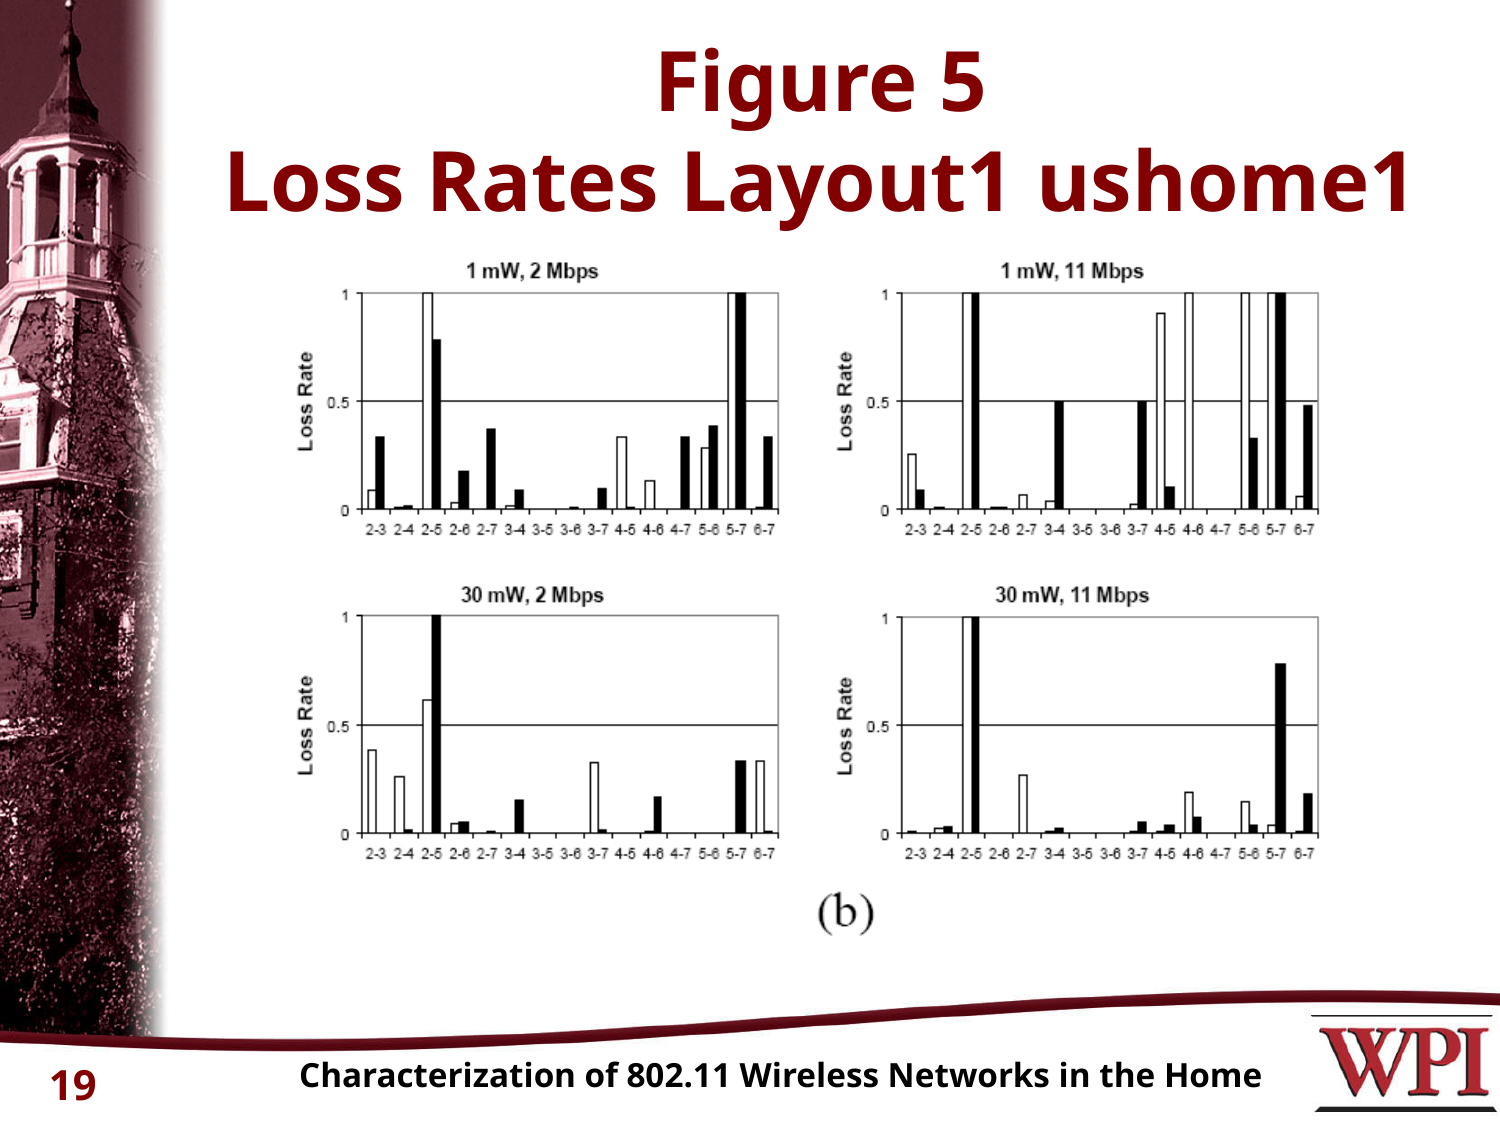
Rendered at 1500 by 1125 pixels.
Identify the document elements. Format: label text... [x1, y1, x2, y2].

footer Characterization of 802.11 Wireless Networks in the Home [257, 1046, 1306, 1091]
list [291, 244, 1352, 950]
slide_number 19 [0, 1051, 113, 1125]
picture [0, 0, 1500, 1125]
title Figure 5 Loss Rates Layout1 ushome1 [159, 45, 1483, 212]
